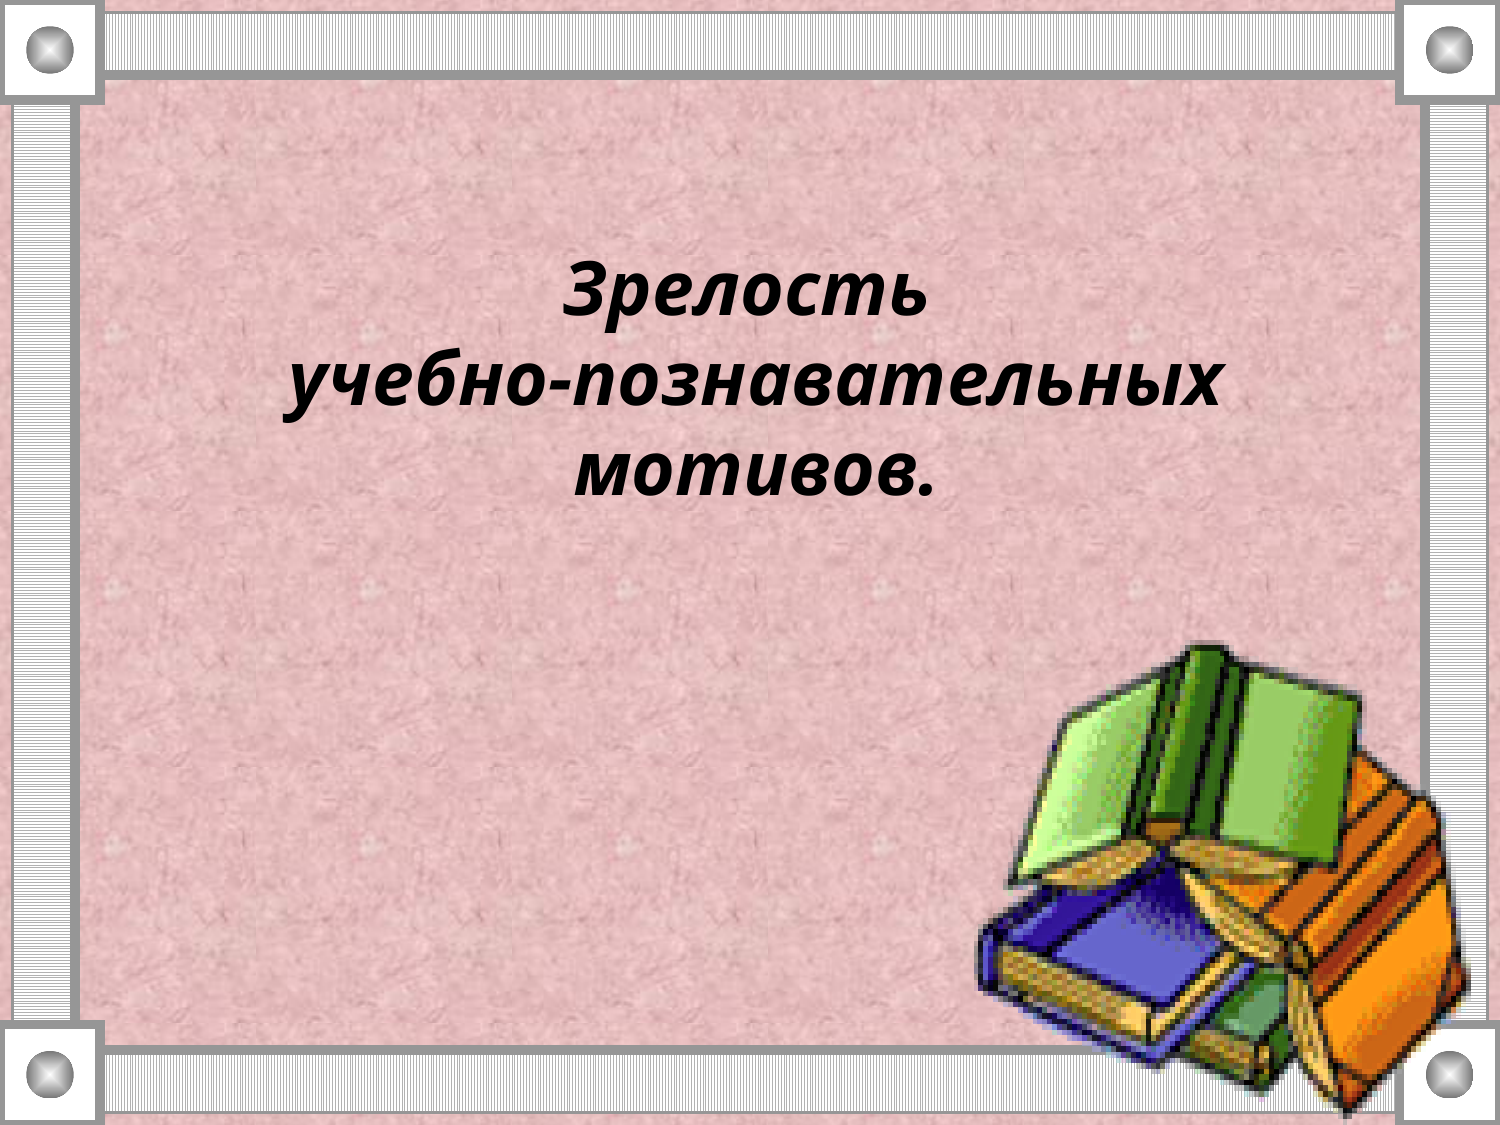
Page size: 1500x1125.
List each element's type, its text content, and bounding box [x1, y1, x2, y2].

picture [80, 80, 1471, 1125]
picture [0, 105, 11, 1020]
picture [1489, 105, 1500, 1020]
text_box Зрелость учебно-познавательных мотивов. [100, 233, 1413, 518]
picture [105, 0, 1395, 11]
